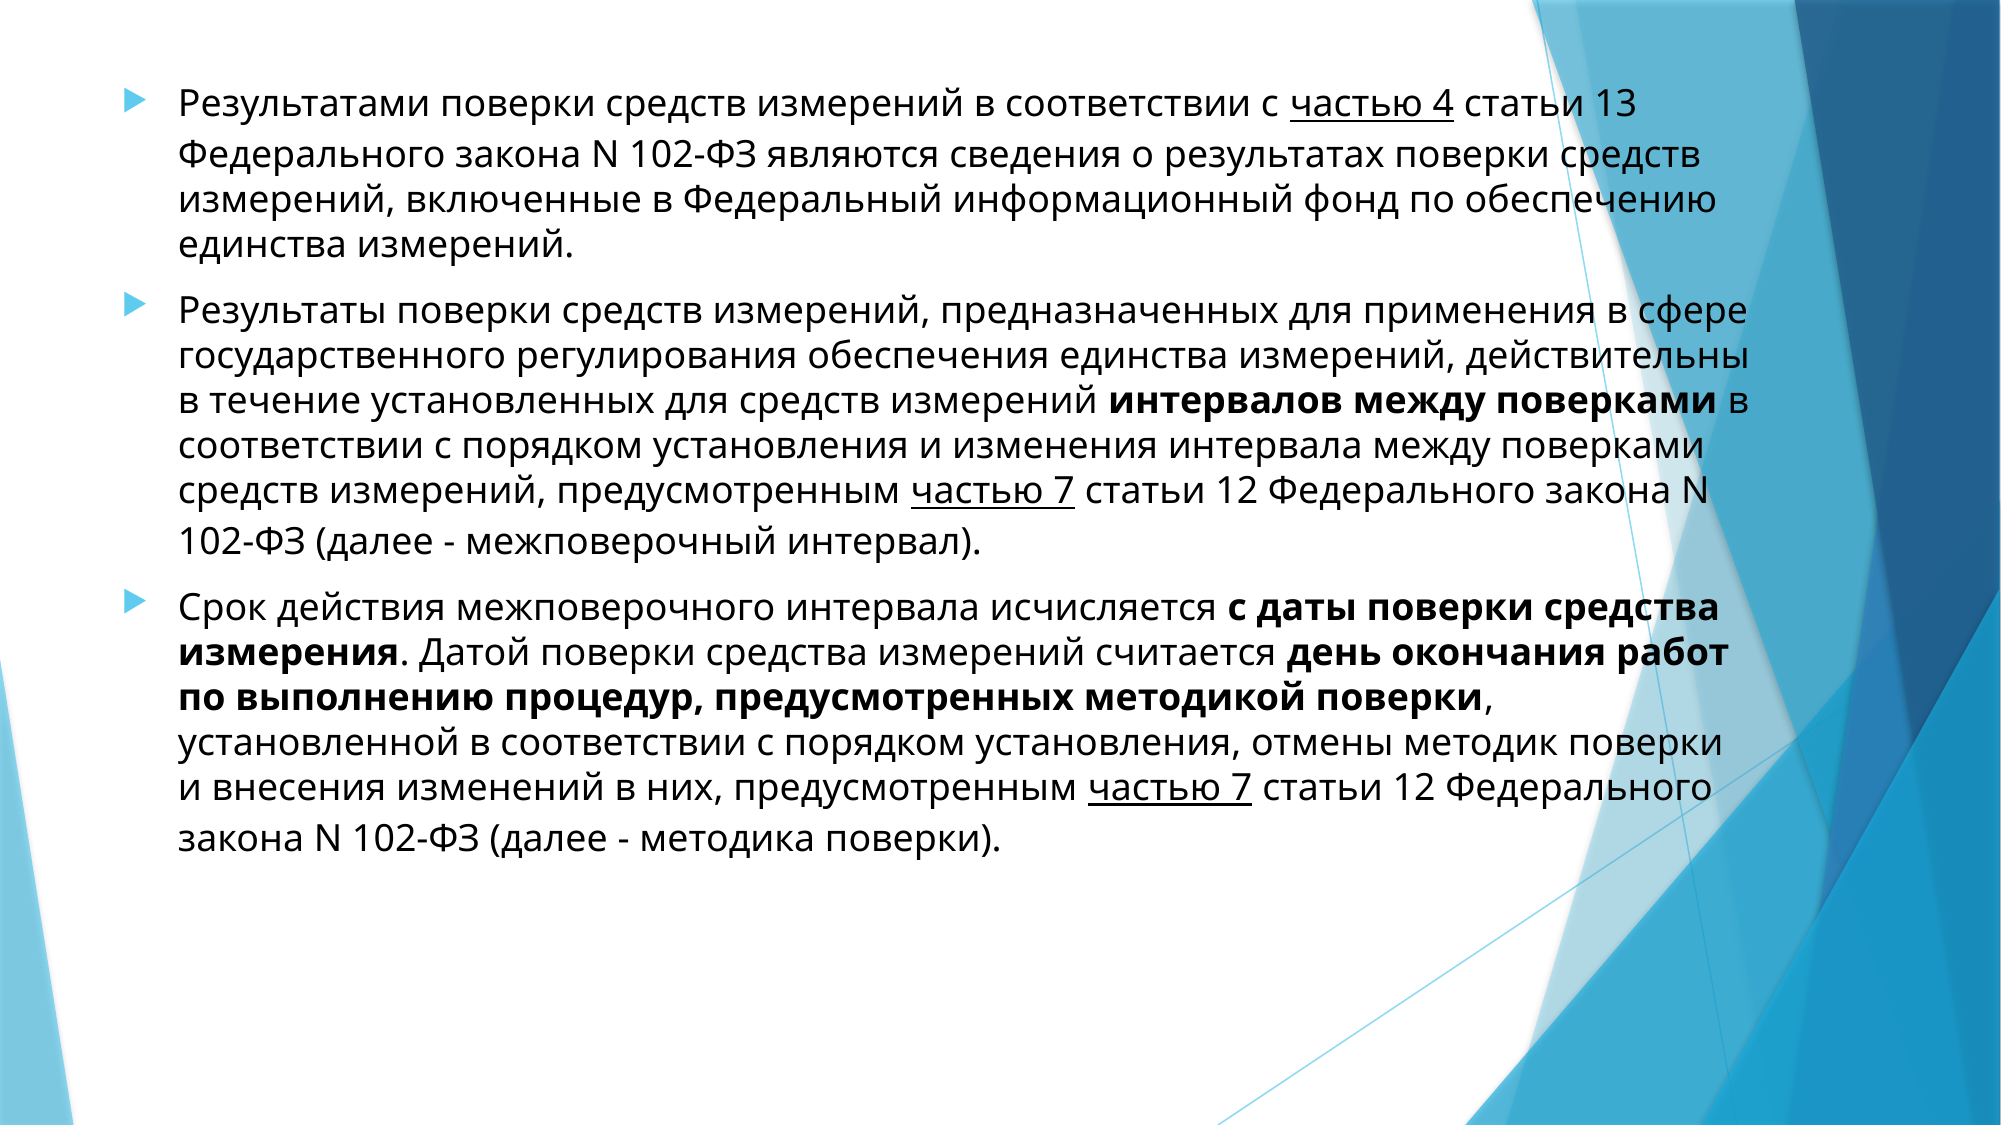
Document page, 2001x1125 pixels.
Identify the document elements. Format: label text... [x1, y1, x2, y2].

list Результатами поверки средств измерений в соответствии с частью 4 статьи 13 Федерального закона N 102-ФЗ являются сведения о результатах поверки средств измерений, включенные в Федеральный информационный фонд по обеспечению единства измерений. Результаты поверки средств измерений, предназначенных для применения в сфере государственного регулирования обеспечения единства измерений, действительны в течение установленных для средств измерений интервалов между поверками в соответствии с порядком установления и изменения интервала между поверками средств измерений, предусмотренным частью 7 статьи 12 Федерального закона N 102-ФЗ (далее - межповерочный интервал). Срок действия межповерочного интервала исчисляется с даты поверки средства измерения. Датой поверки средства измерений считается день окончания работ по выполнению процедур, предусмотренных методикой поверки, установленной в соответствии с порядком установления, отмены методик поверки и внесения изменений в них, предусмотренным частью 7 статьи 12 Федерального закона N 102-ФЗ (далее - методика поверки). [106, 71, 1774, 1057]
